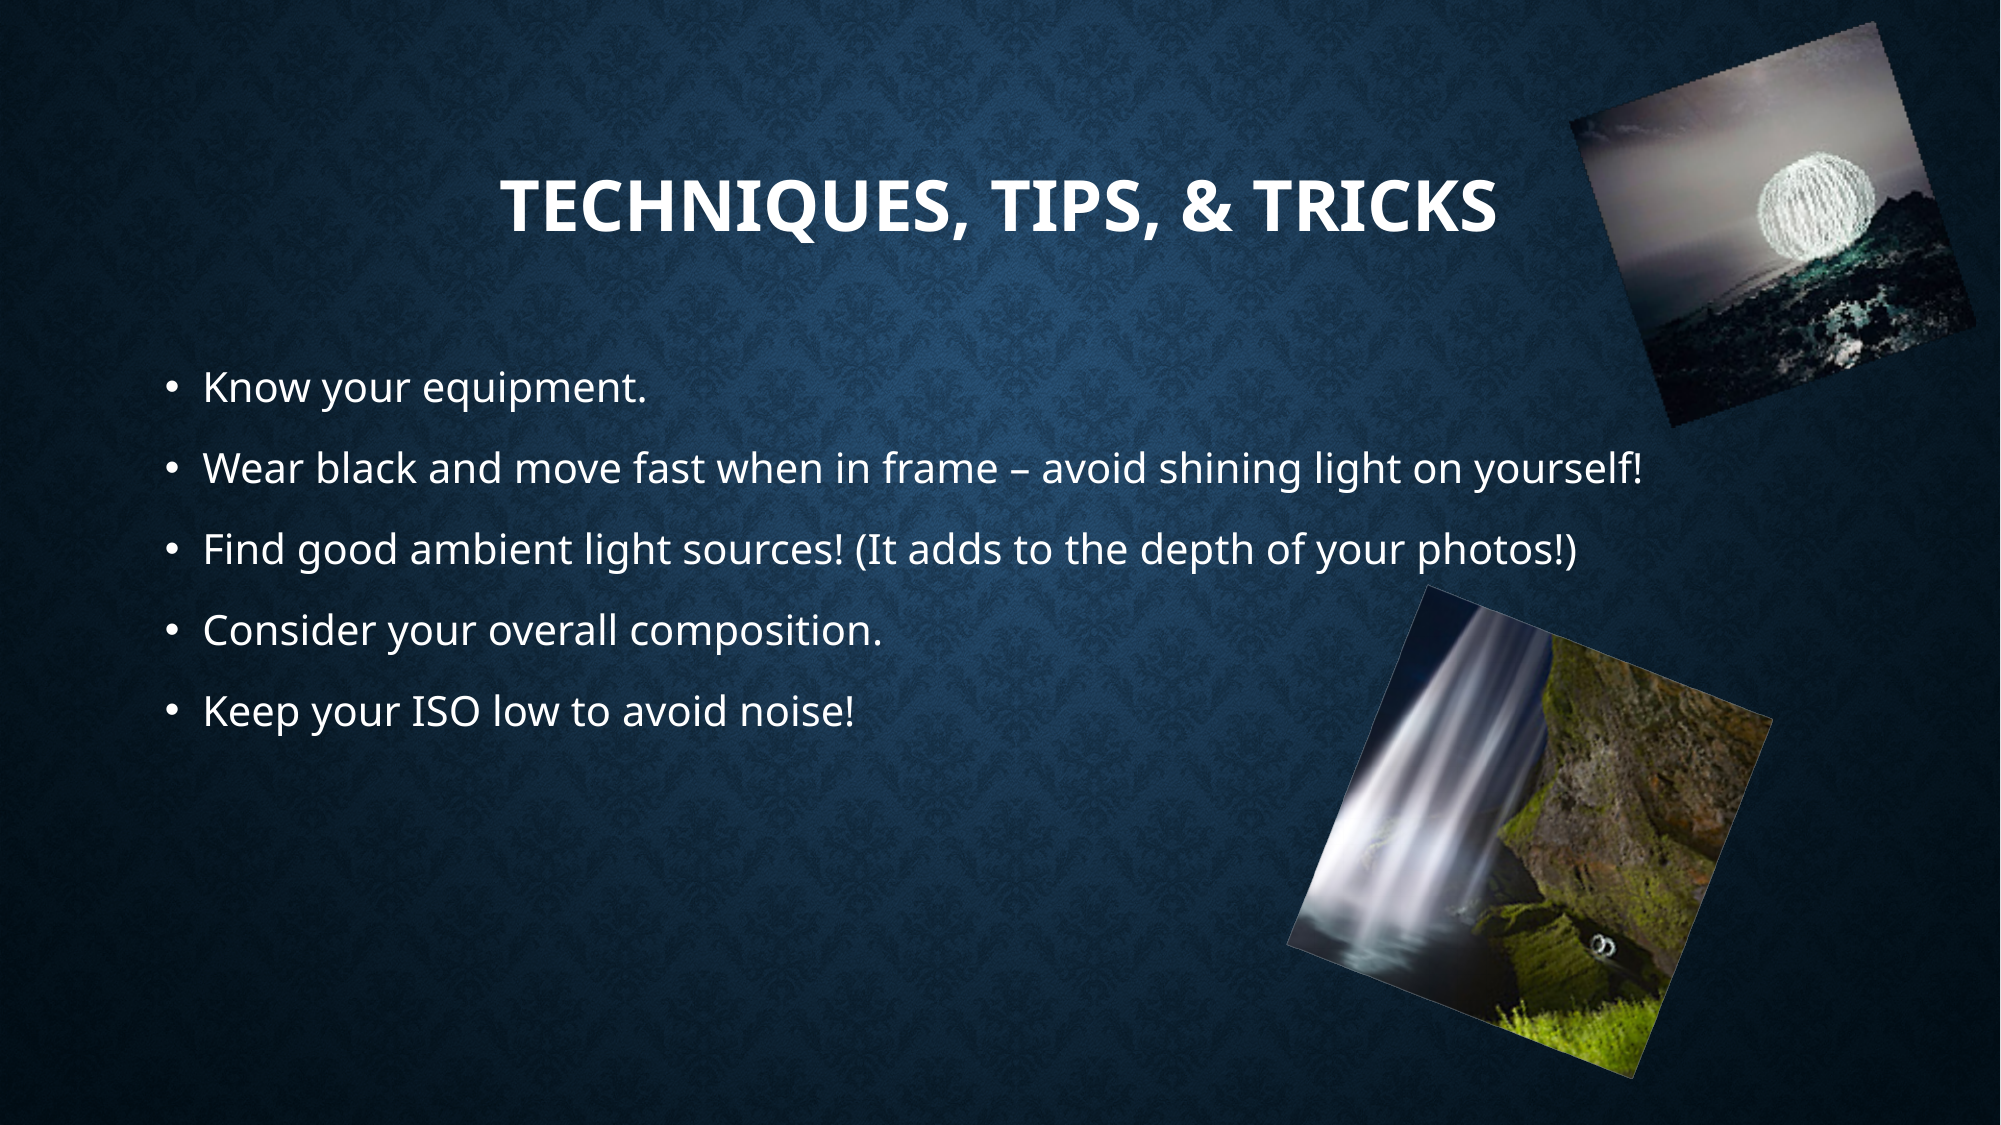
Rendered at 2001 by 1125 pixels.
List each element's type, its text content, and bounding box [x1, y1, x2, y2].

list Know your equipment. Wear black and move fast when in frame – avoid shining light on yourself! Find good ambient light sources! (It adds to the depth of your photos!) Consider your overall composition. Keep your ISO low to avoid noise! [149, 343, 1849, 950]
picture [1570, 21, 1976, 428]
title Techniques, Tips, & TRicks [149, 99, 1605, 318]
picture [1288, 586, 1772, 1078]
